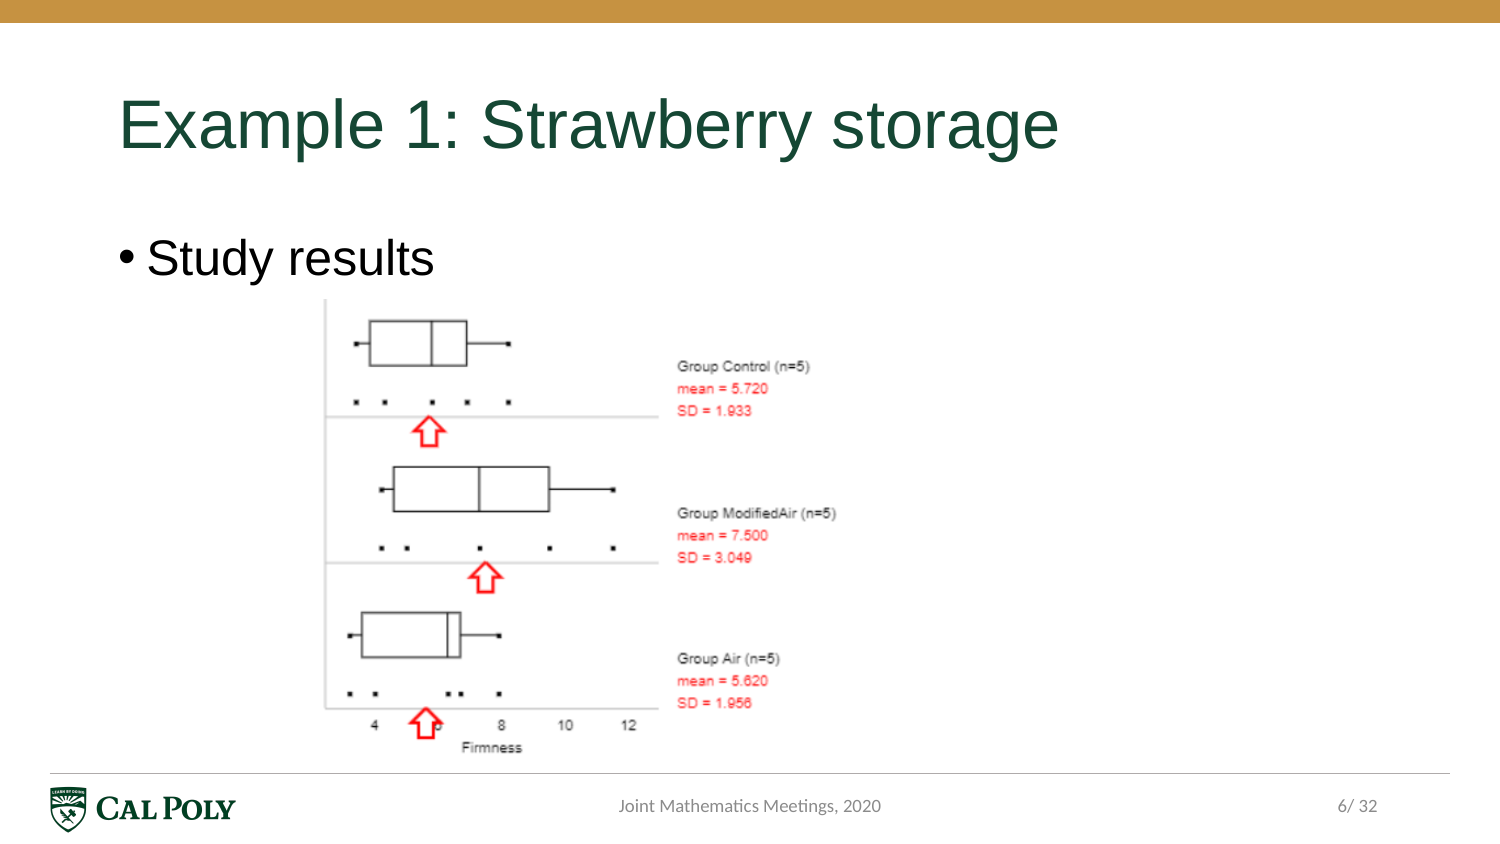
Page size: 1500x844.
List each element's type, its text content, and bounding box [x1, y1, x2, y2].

footer Joint Mathematics Meetings, 2020 [496, 782, 1004, 827]
picture [286, 299, 872, 771]
slide_number 6/ 32 [1059, 782, 1397, 827]
list Study results [103, 224, 1397, 760]
title Example 1: Strawberry storage [103, 44, 1397, 208]
